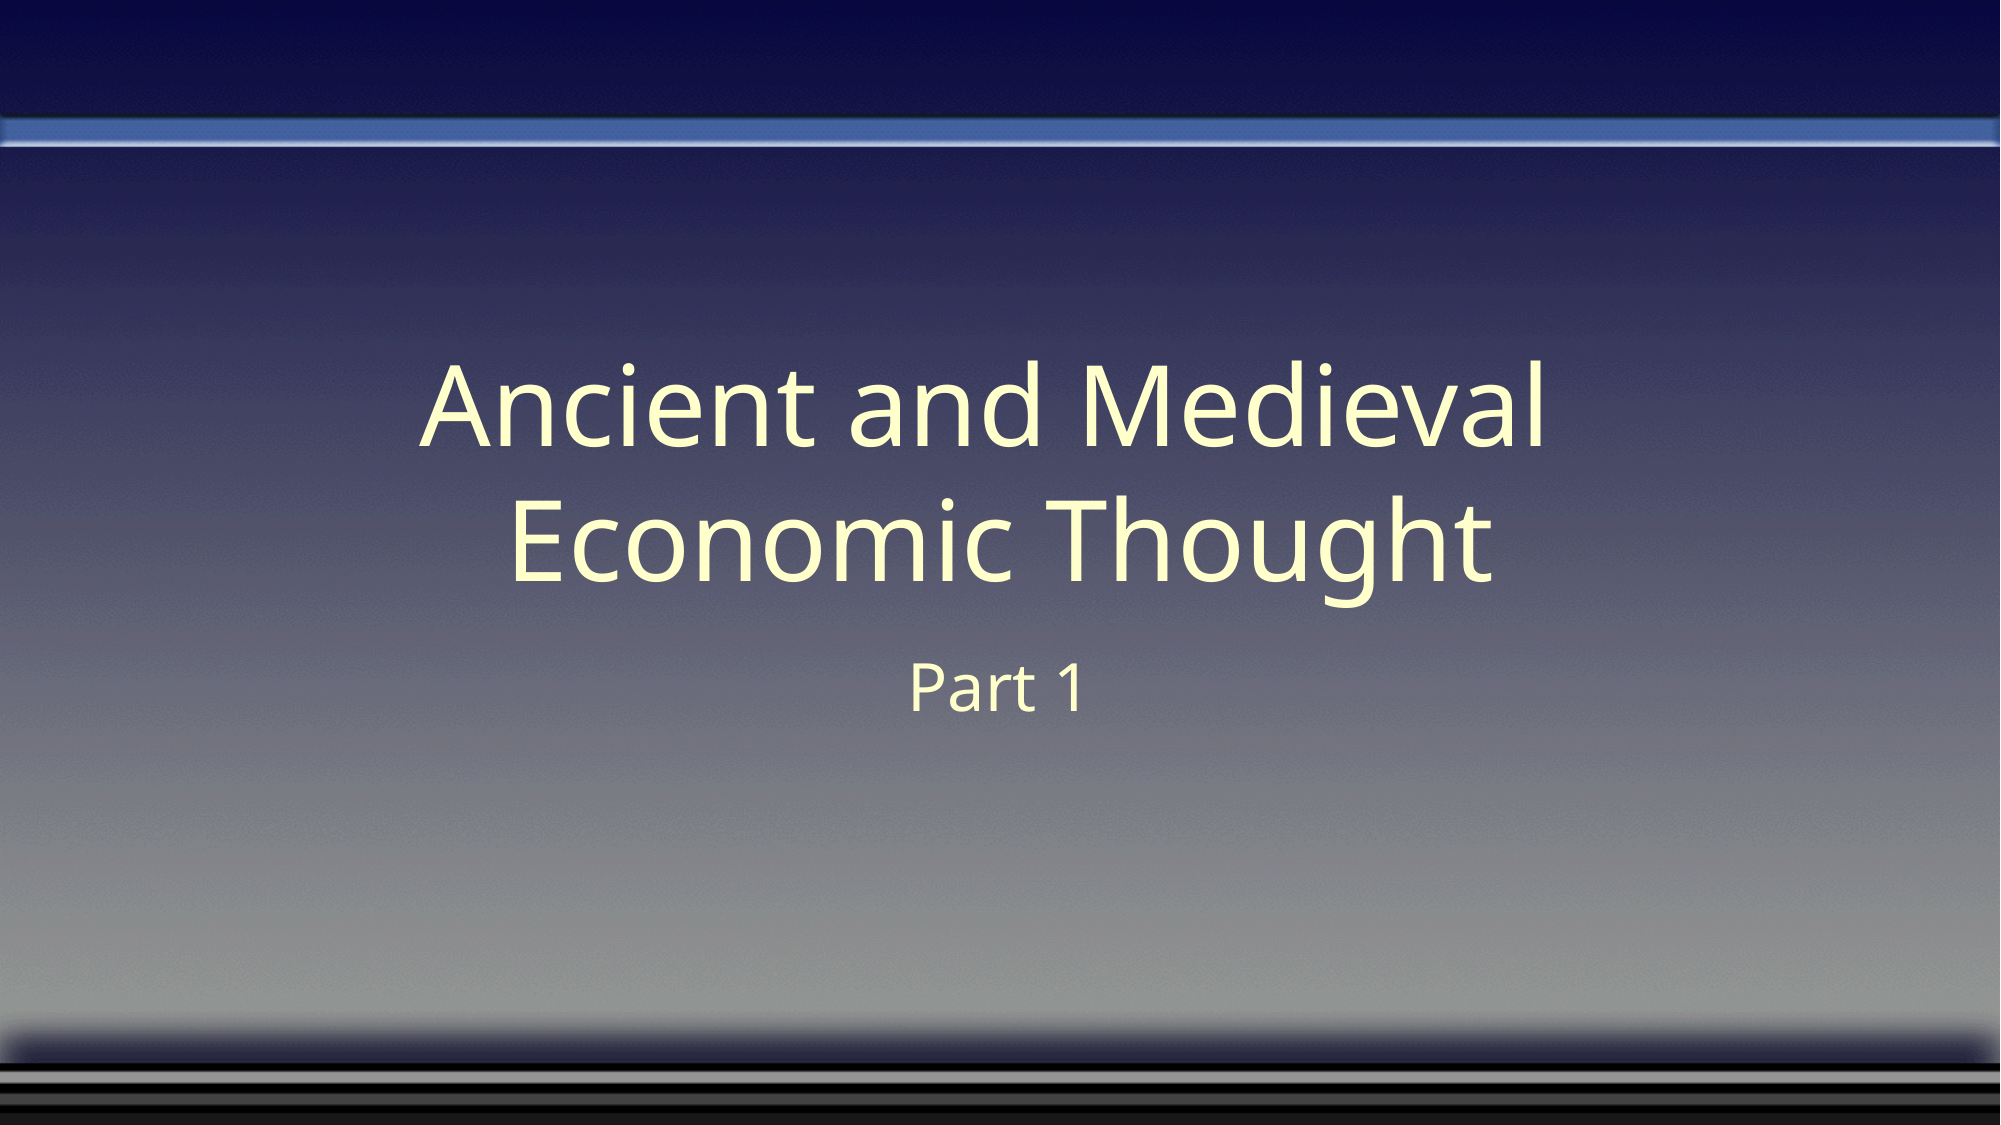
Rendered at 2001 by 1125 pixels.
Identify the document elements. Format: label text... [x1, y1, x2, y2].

picture [0, 0, 2000, 1125]
title Ancient and Medieval Economic Thought [362, 375, 1638, 563]
subtitle Part 1 [474, 637, 1525, 925]
